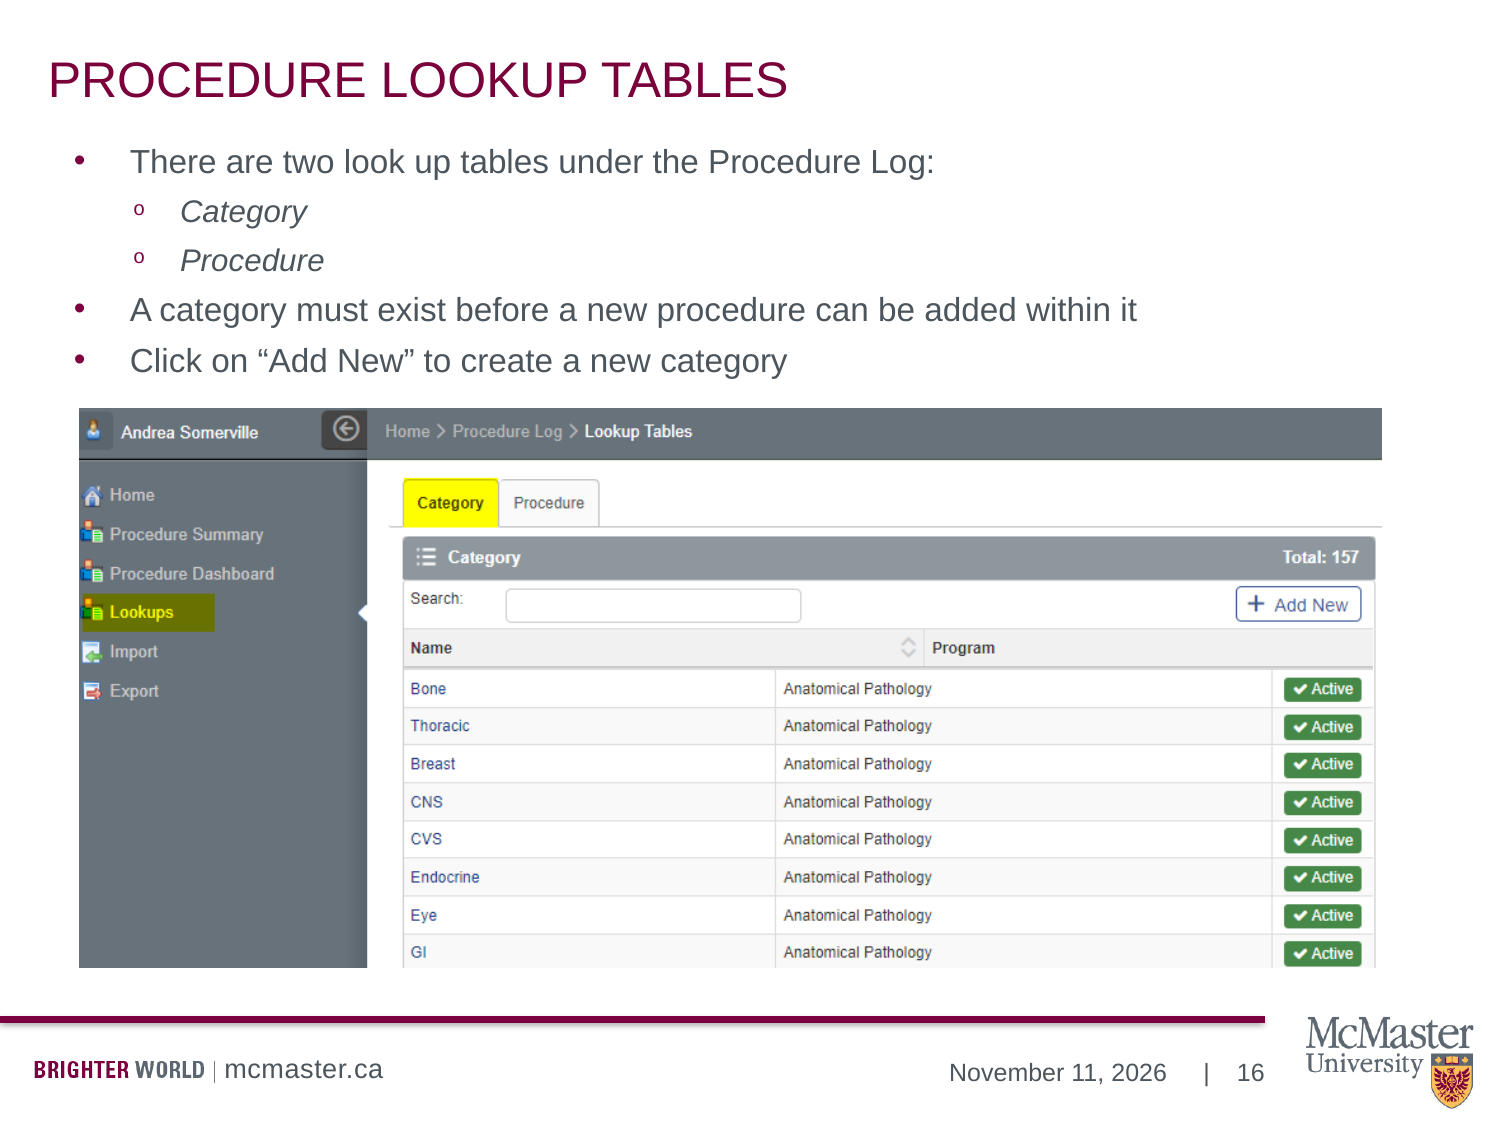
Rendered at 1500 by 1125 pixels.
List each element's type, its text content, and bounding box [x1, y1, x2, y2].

list There are two look up tables under the Procedure Log: Category Procedure A category must exist before a new procedure can be added within it Click on “Add New” to create a new category [56, 130, 1405, 409]
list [78, 408, 1382, 968]
picture [32, 1059, 220, 1083]
slide_number 16 [1186, 1041, 1265, 1101]
picture [1306, 1016, 1474, 1109]
title PROCEDURE LOOKUP TABLES [32, 0, 1474, 108]
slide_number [861, 1041, 1183, 1101]
